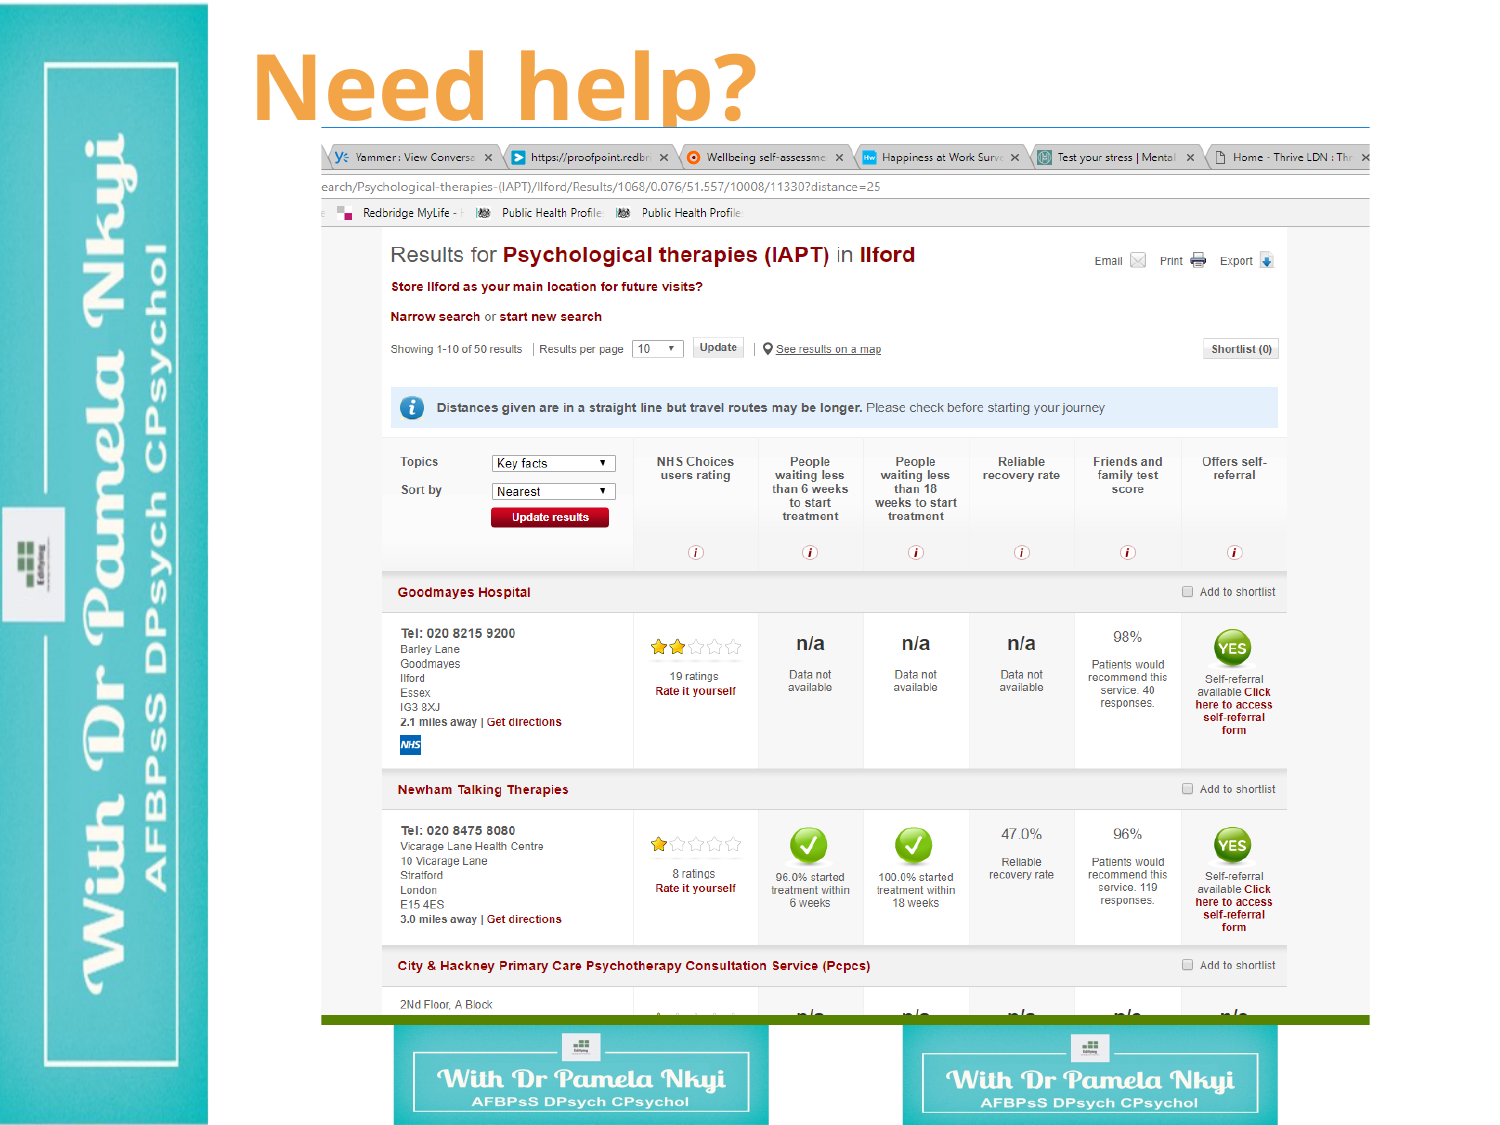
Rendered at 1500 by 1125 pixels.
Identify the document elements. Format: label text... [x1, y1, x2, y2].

picture [321, 127, 1370, 1125]
picture [0, 2, 209, 1125]
title Need help? [249, 28, 1206, 157]
